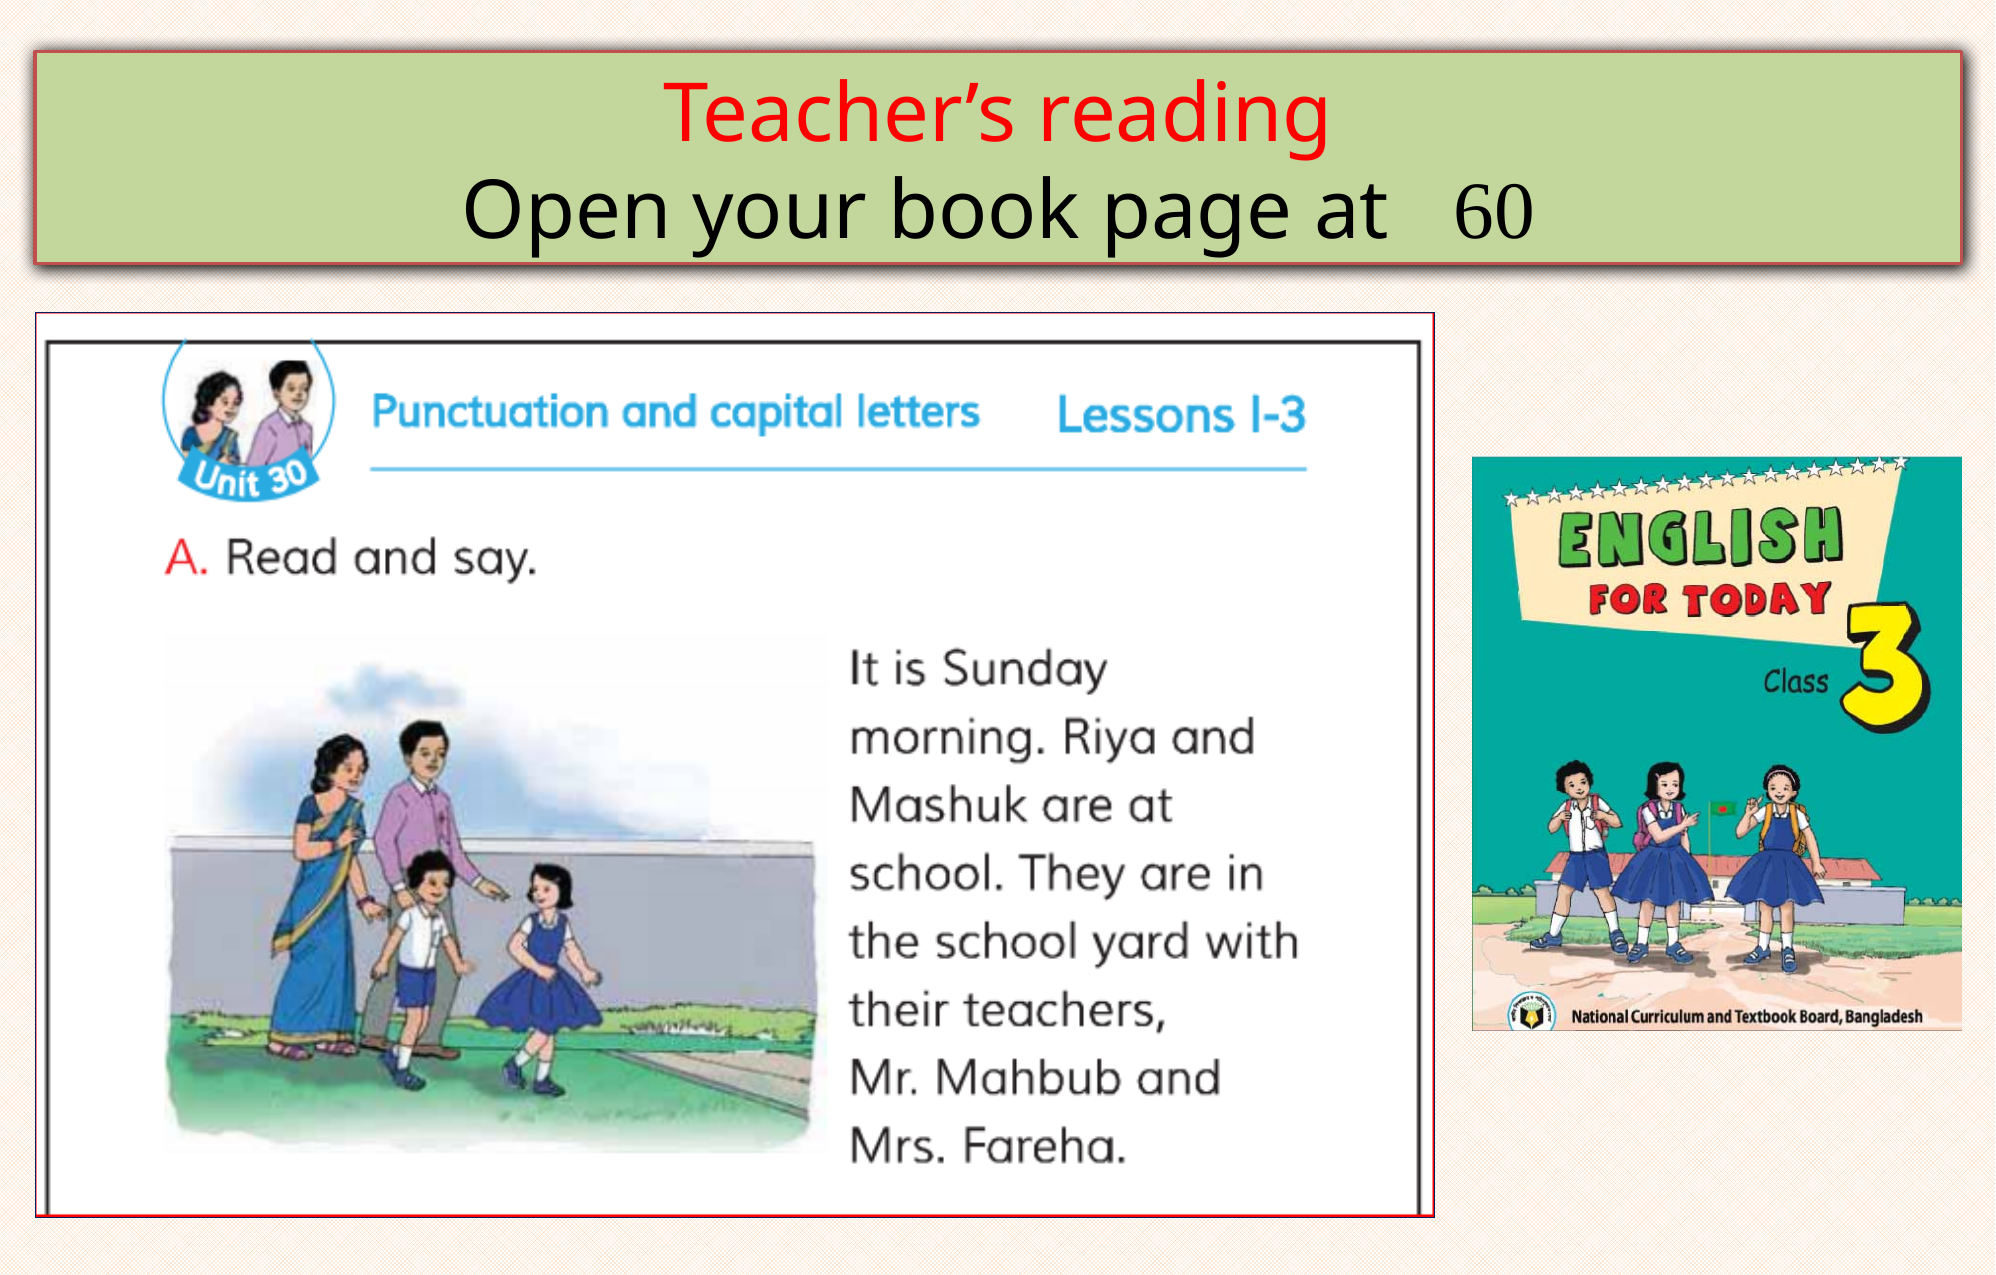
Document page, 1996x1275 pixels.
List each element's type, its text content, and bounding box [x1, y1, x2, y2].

picture [1472, 455, 1963, 1031]
title Teacher’s reading Open your book page at 60 [35, 51, 1962, 264]
picture [34, 312, 1436, 1218]
